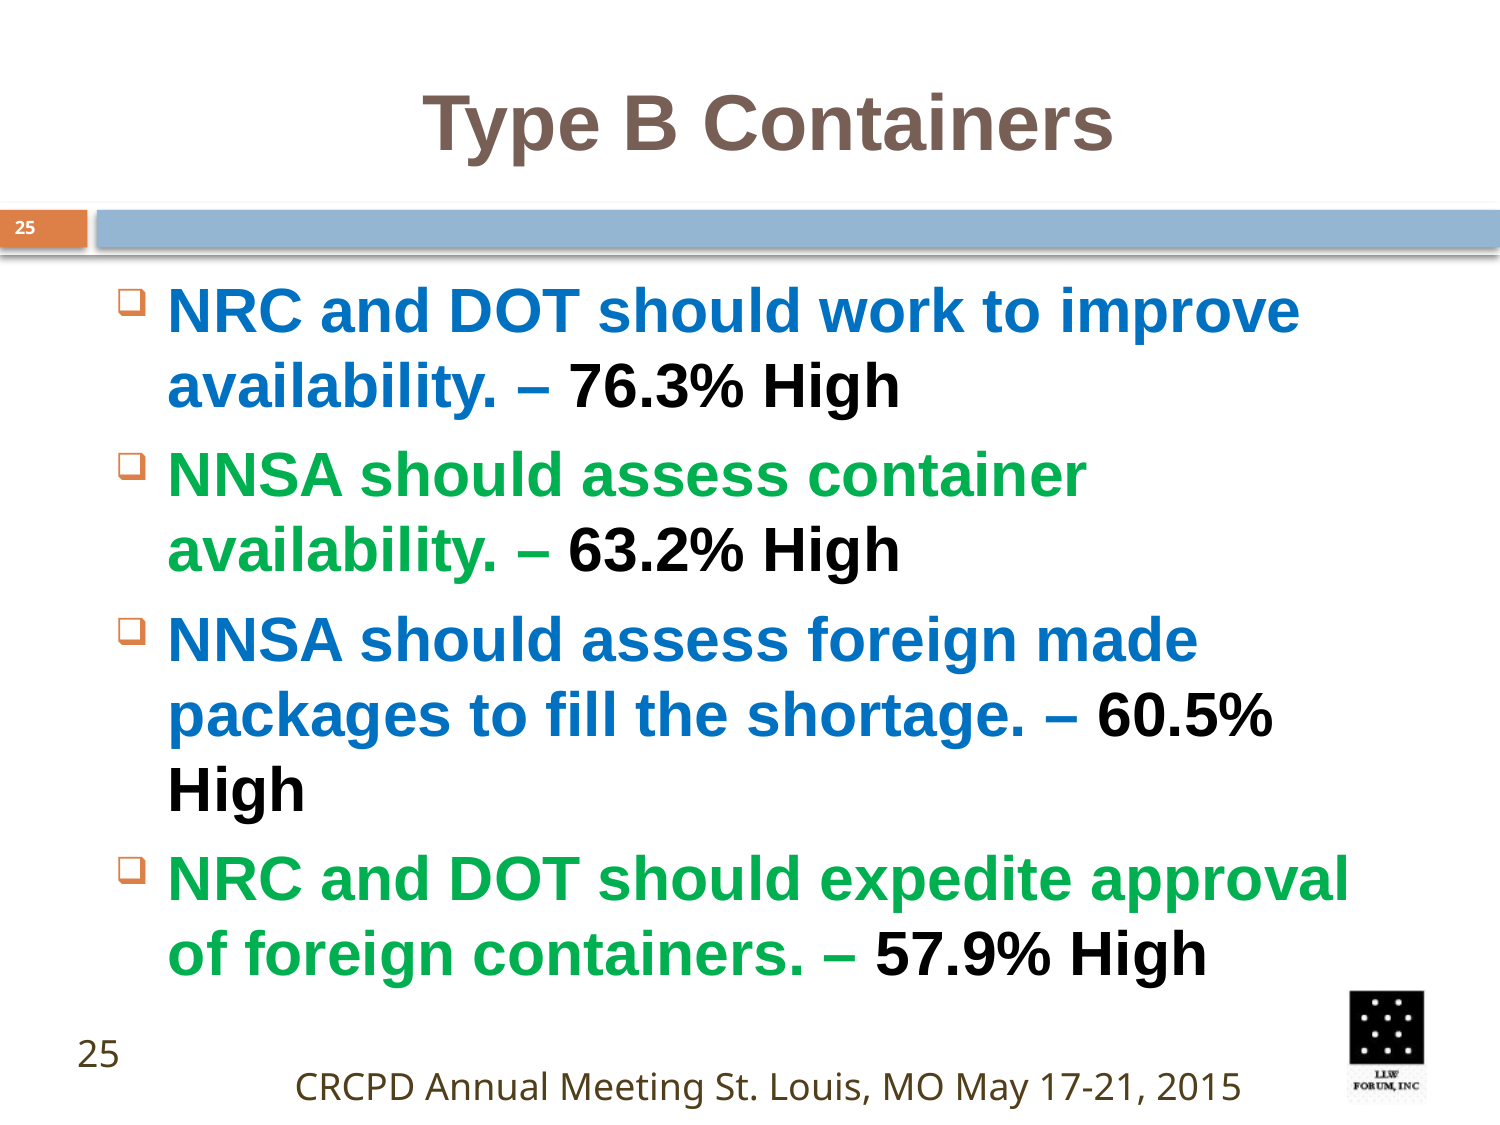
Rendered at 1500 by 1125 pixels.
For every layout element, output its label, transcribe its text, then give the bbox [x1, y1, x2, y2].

text_box CRCPD Annual Meeting St. Louis, MO May 17-21, 2015 [274, 1055, 1263, 1116]
picture [1347, 1000, 1427, 1105]
slide_number 25 [0, 208, 88, 249]
text_box 25 [62, 1022, 138, 1083]
title Type B Containers [100, 37, 1438, 200]
list NRC and DOT should work to improve availability. – 76.3% High NNSA should assess container availability. – 63.2% High NNSA should assess foreign made packages to fill the shortage. – 60.5% High NRC and DOT should expedite approval of foreign containers. – 57.9% High [100, 262, 1438, 1000]
